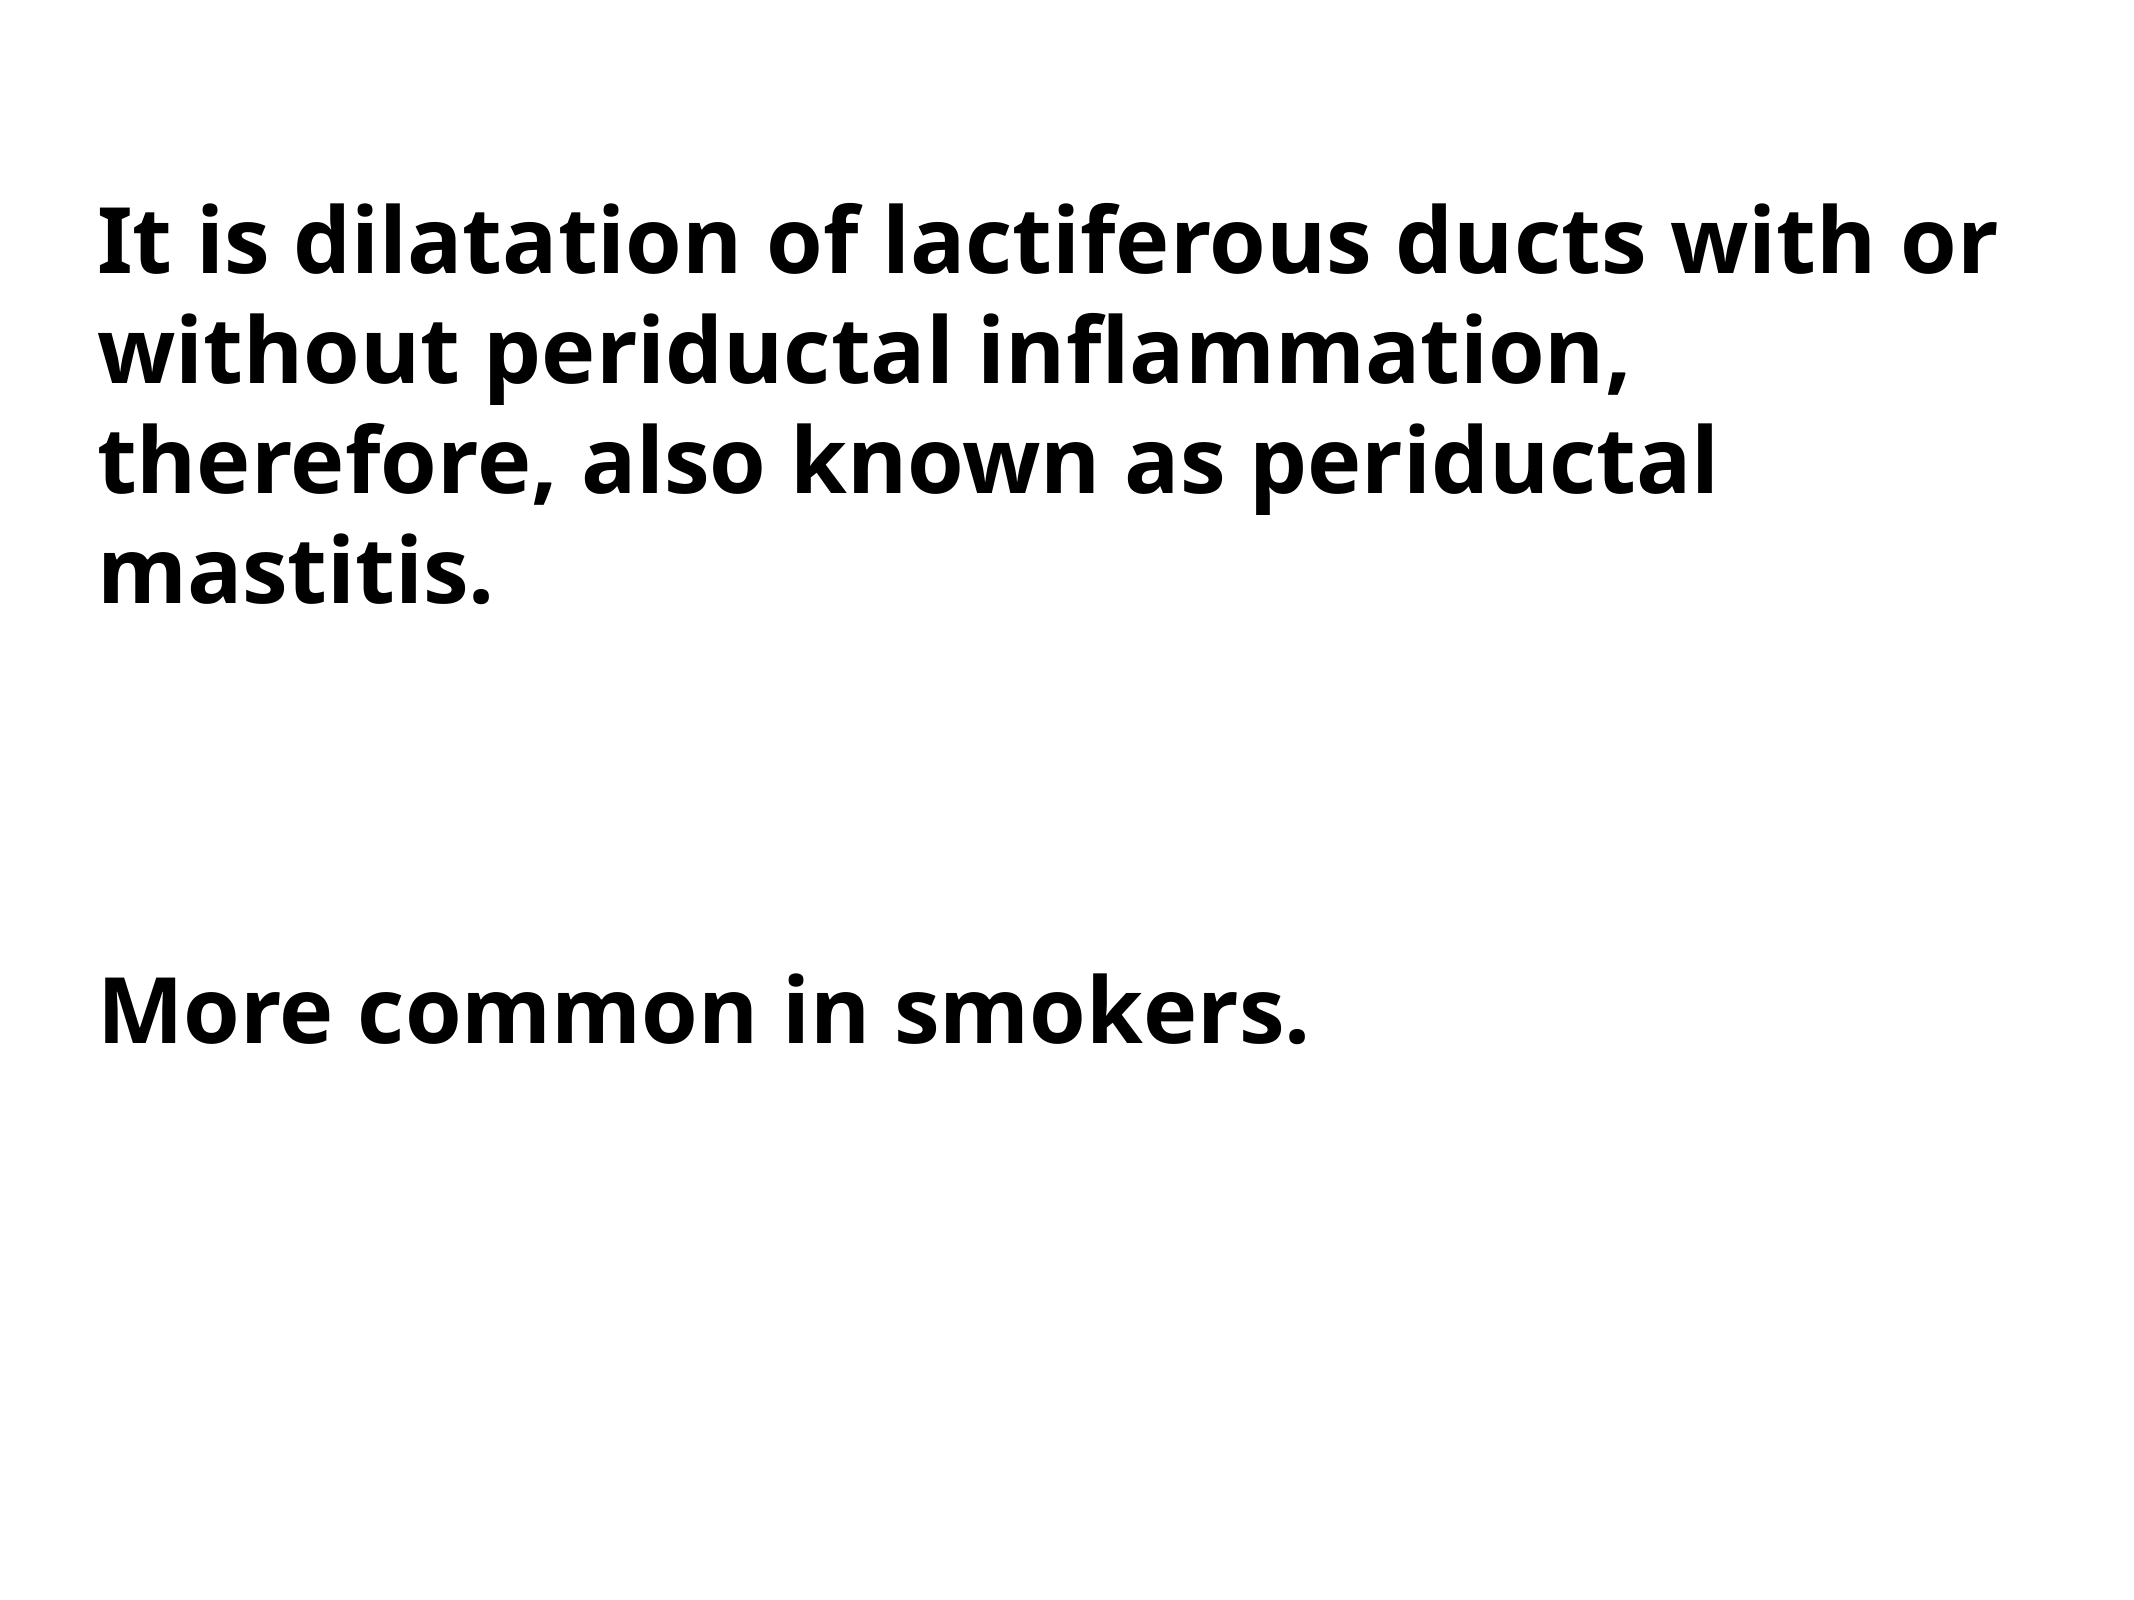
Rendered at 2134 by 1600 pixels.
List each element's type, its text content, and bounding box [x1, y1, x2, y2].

text_box It is dilatation of lactiferous ducts with or without periductal inflammation, therefore, also known as periductal mastitis. More common in smokers. [88, 173, 2045, 1070]
